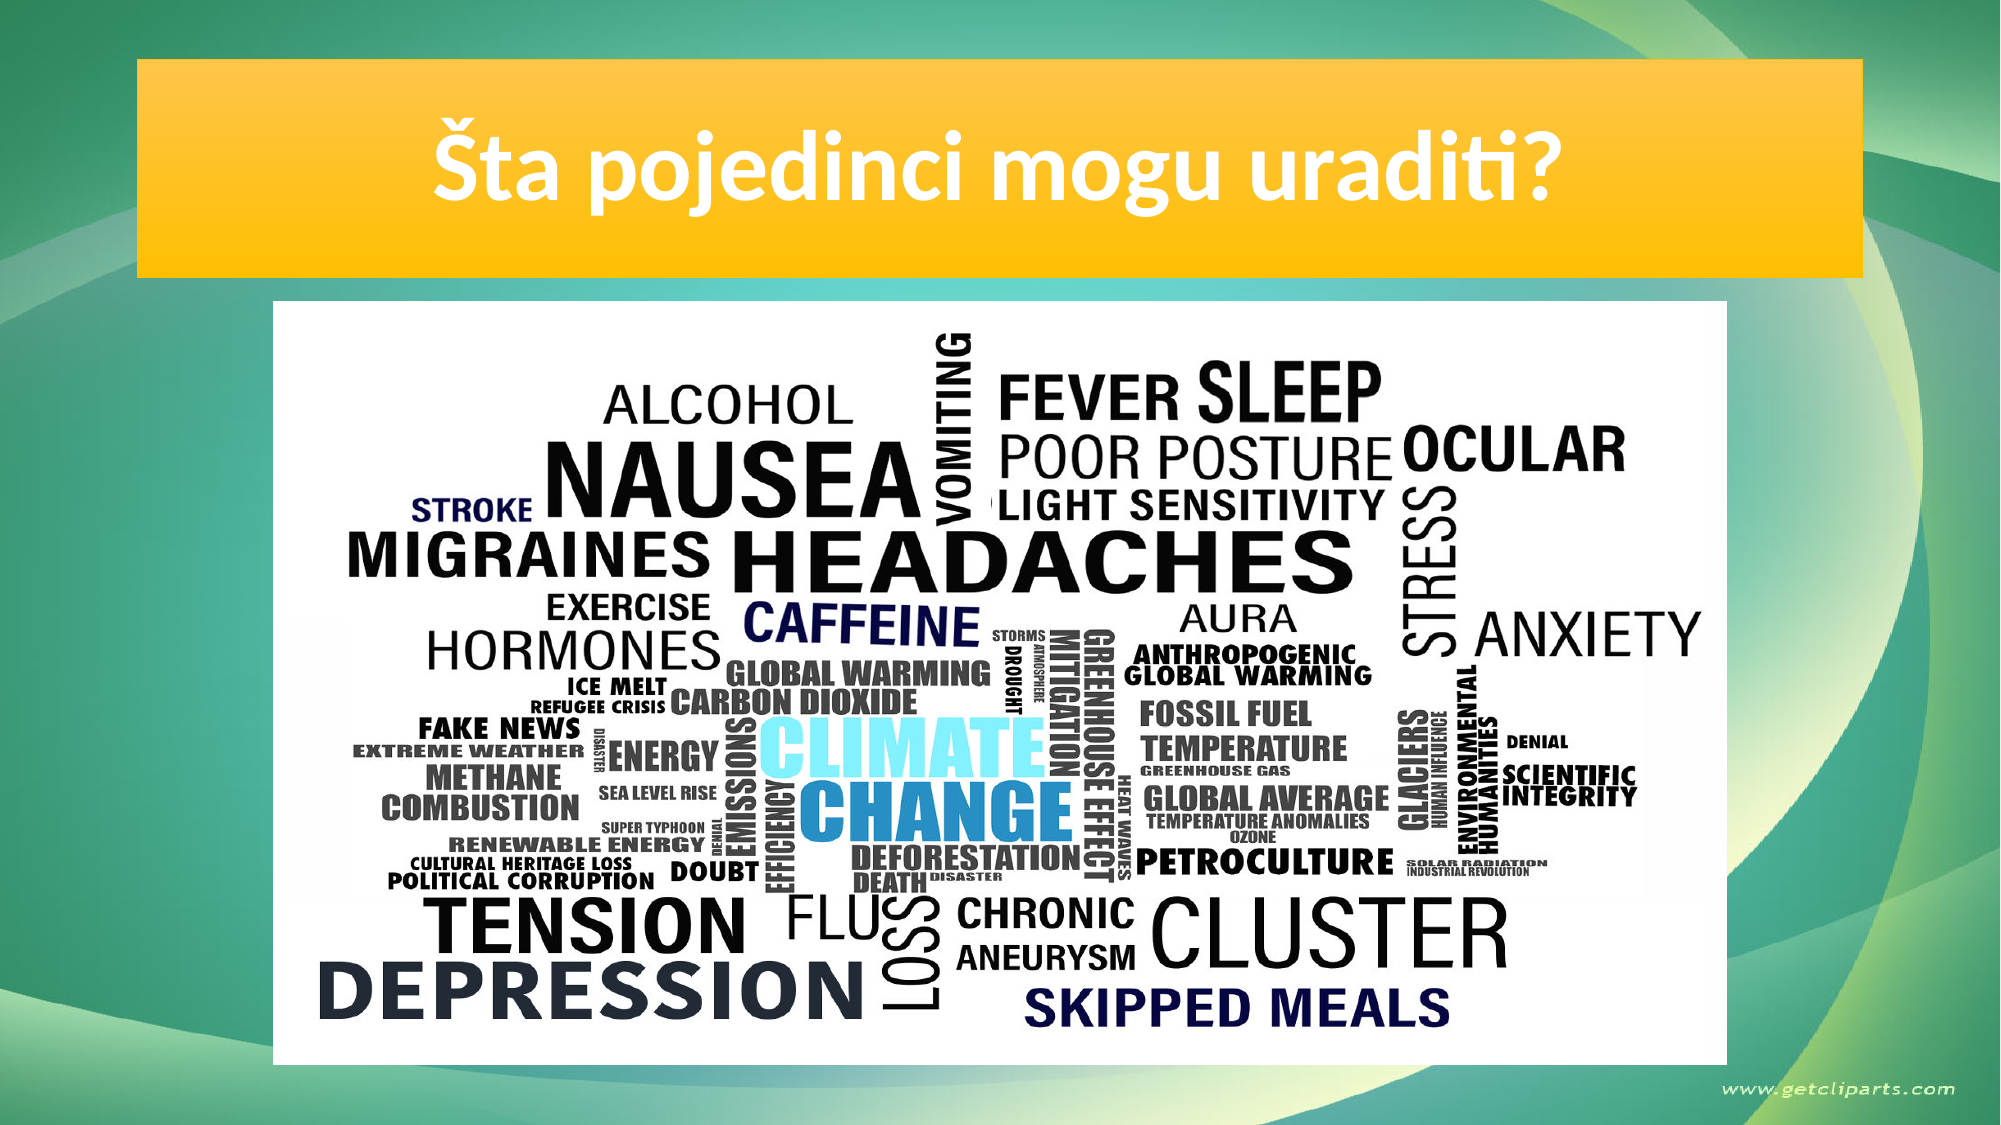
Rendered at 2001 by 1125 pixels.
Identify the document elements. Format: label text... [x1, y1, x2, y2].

title Šta pojedinci mogu uraditi? [137, 59, 1863, 278]
picture [0, 0, 2001, 1125]
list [273, 301, 1727, 1065]
